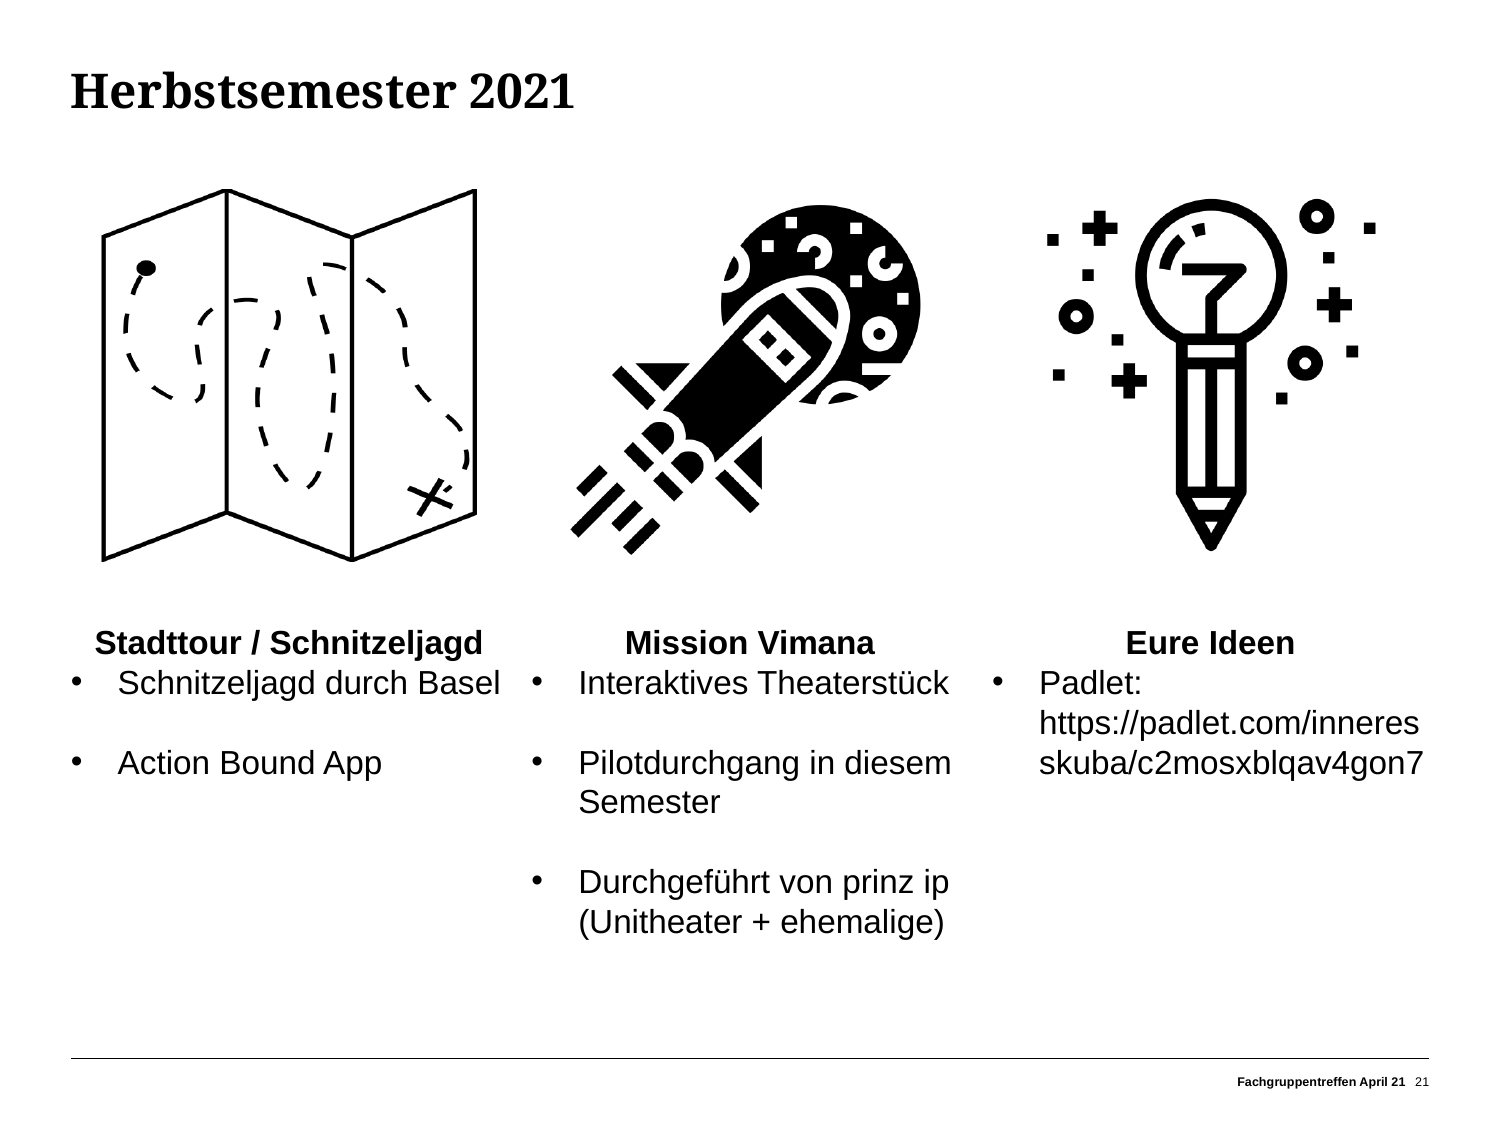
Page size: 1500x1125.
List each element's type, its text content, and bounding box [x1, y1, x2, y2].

list Mission Vimana Interaktives Theaterstück Pilotdurchgang in diesem Semester Durchgeführt von prinz ip (Unitheater + ehemalige) [531, 621, 969, 994]
list Eure Ideen Padlet: https://padlet.com/inneresskuba/c2mosxblqav4gon7 [992, 621, 1430, 995]
picture [531, 190, 969, 563]
footer Fachgruppentreffen April 21 [1092, 1070, 1405, 1100]
picture [991, 190, 1430, 563]
picture [70, 189, 508, 563]
list Stadttour / Schnitzeljagd Schnitzeljagd durch Basel Action Bound App [70, 621, 508, 994]
title Herbstsemester 2021 [70, 66, 1430, 191]
slide_number 21 [1405, 1070, 1430, 1100]
